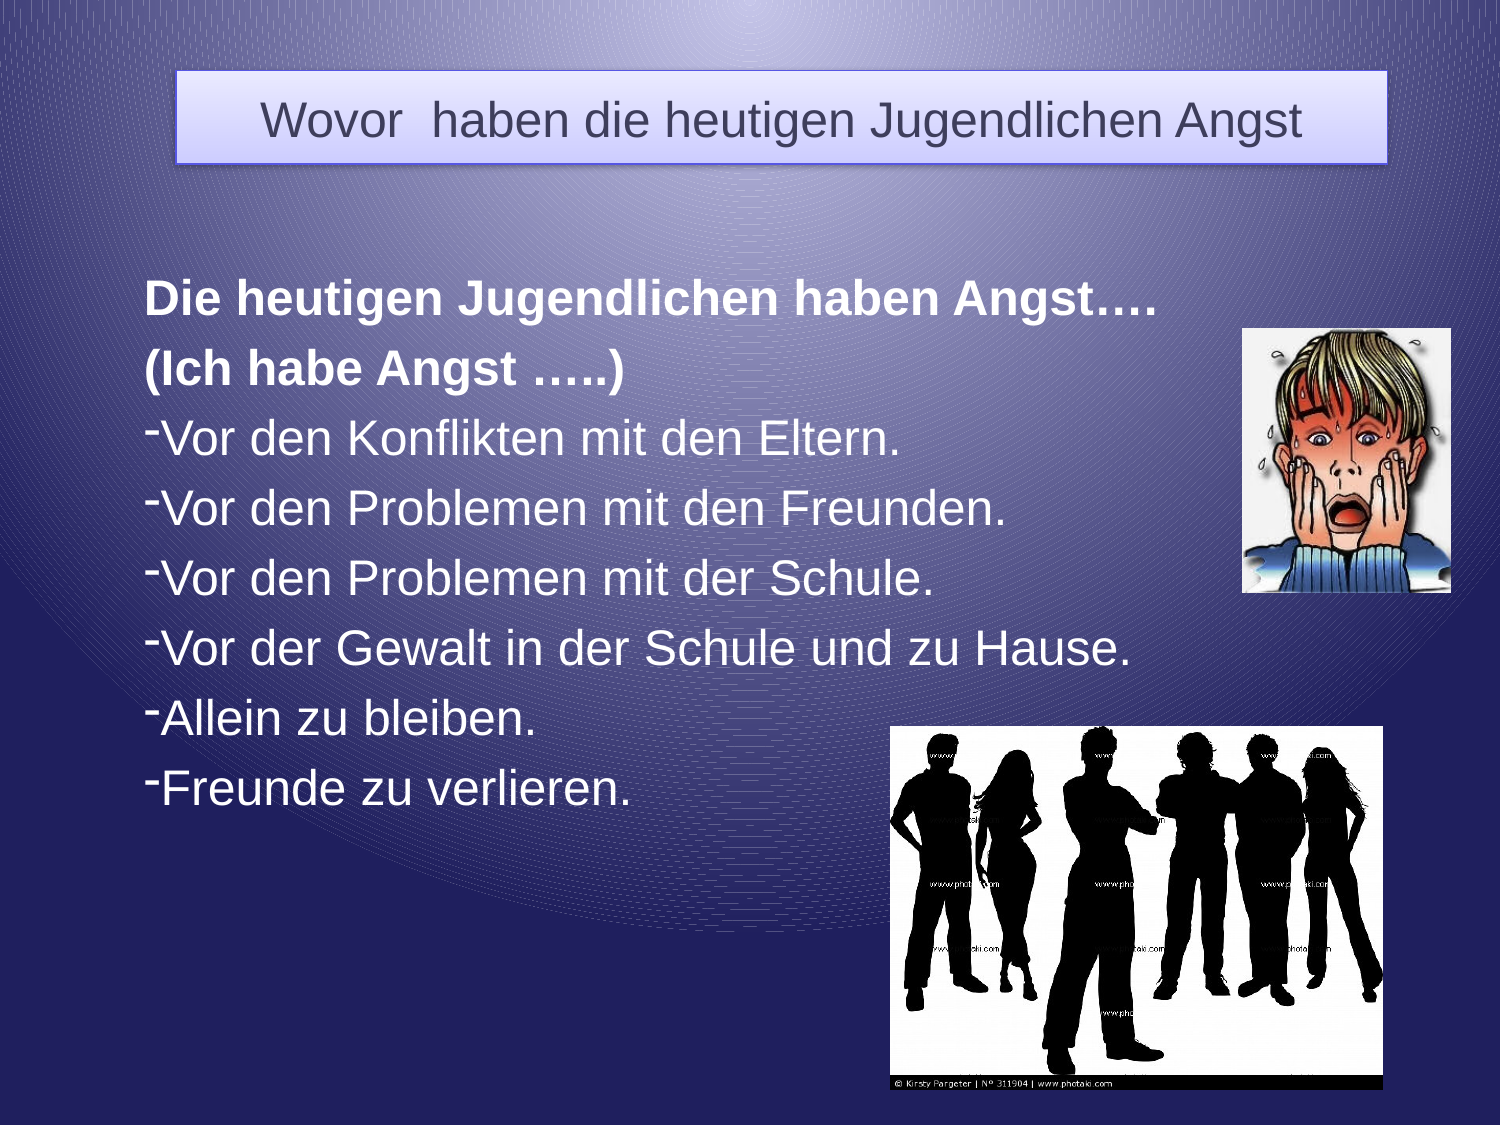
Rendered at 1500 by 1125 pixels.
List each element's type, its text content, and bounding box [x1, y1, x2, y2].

title Wovor haben die heutigen Jugendlichen Angst [175, 70, 1388, 165]
picture [1241, 327, 1451, 594]
picture [890, 726, 1383, 1091]
subtitle Die heutigen Jugendlichen haben Angst…. (Ich habe Angst …..) Vor den Konflikten mit den Eltern. Vor den Problemen mit den Freunden. Vor den Problemen mit der Schule. Vor der Gewalt in der Schule und zu Hause. Allein zu bleiben. Freunde zu verlieren. [128, 257, 1348, 926]
